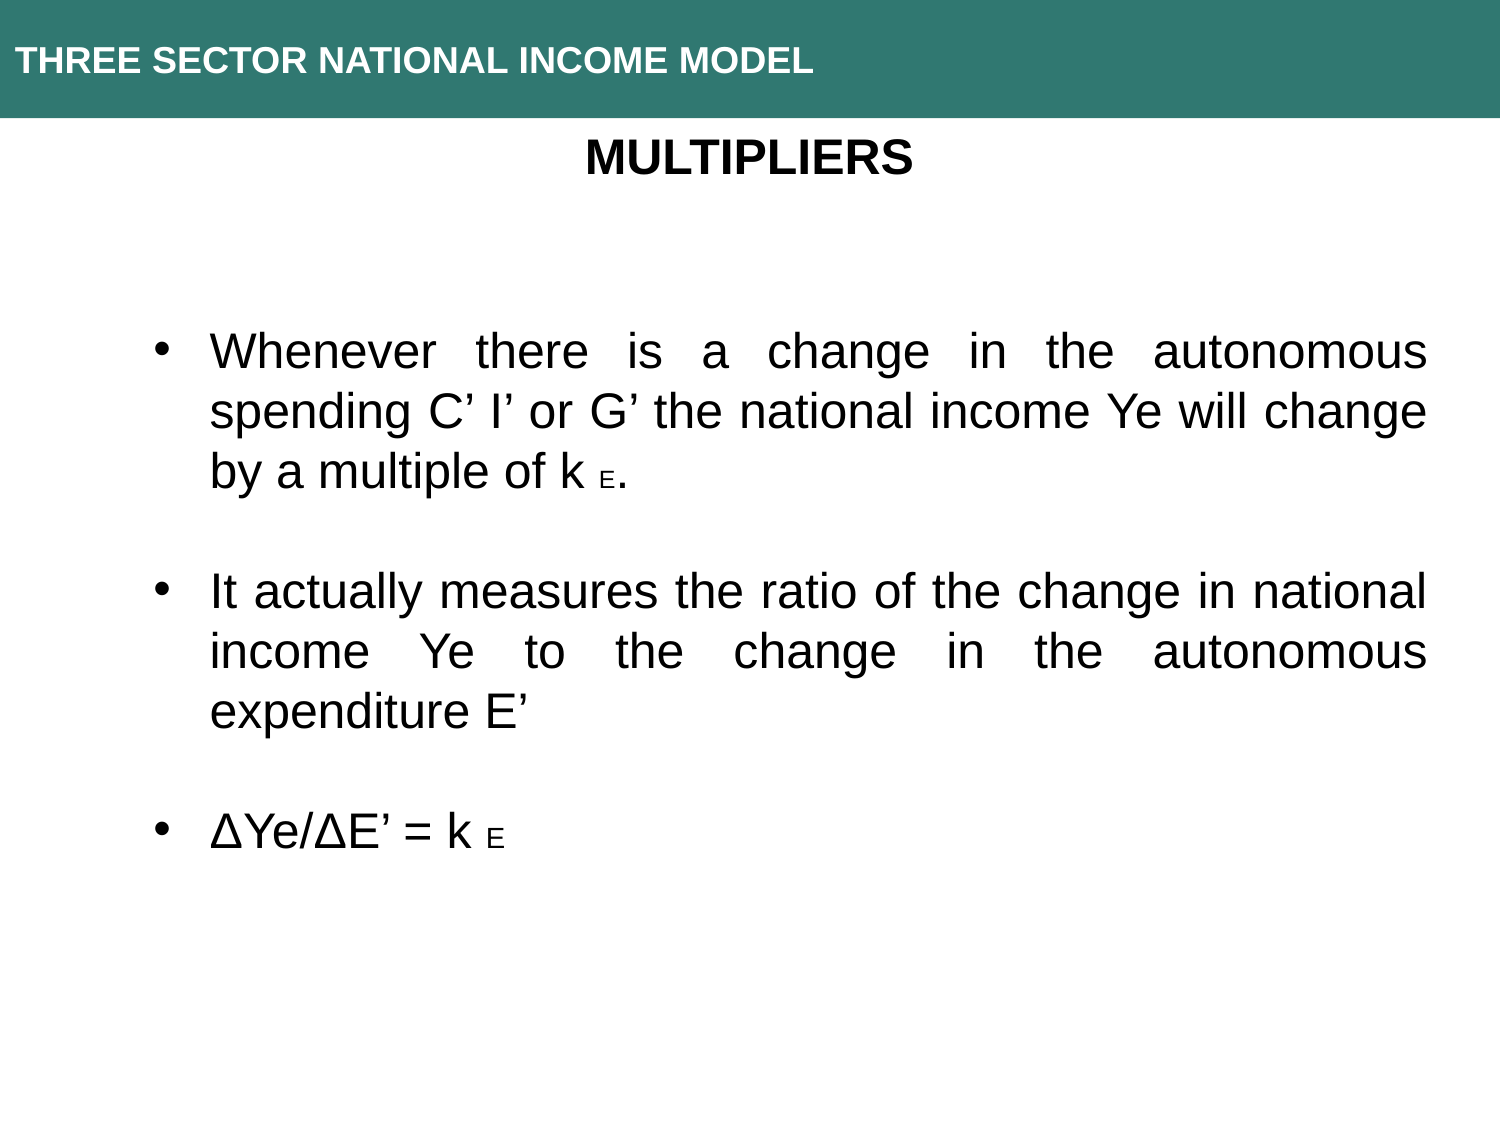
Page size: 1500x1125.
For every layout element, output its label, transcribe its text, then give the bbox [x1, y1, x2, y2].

text_box Whenever there is a change in the autonomous spending C’ I’ or G’ the national income Ye will change by a multiple of k E. It actually measures the ratio of the change in national income Ye to the change in the autonomous expenditure E’ ΔYe/ΔE’ = k E [138, 311, 1444, 866]
text_box MULTIPLIERS [55, 117, 1444, 193]
text_box THREE SECTOR NATIONAL INCOME MODEL [0, 0, 1500, 120]
